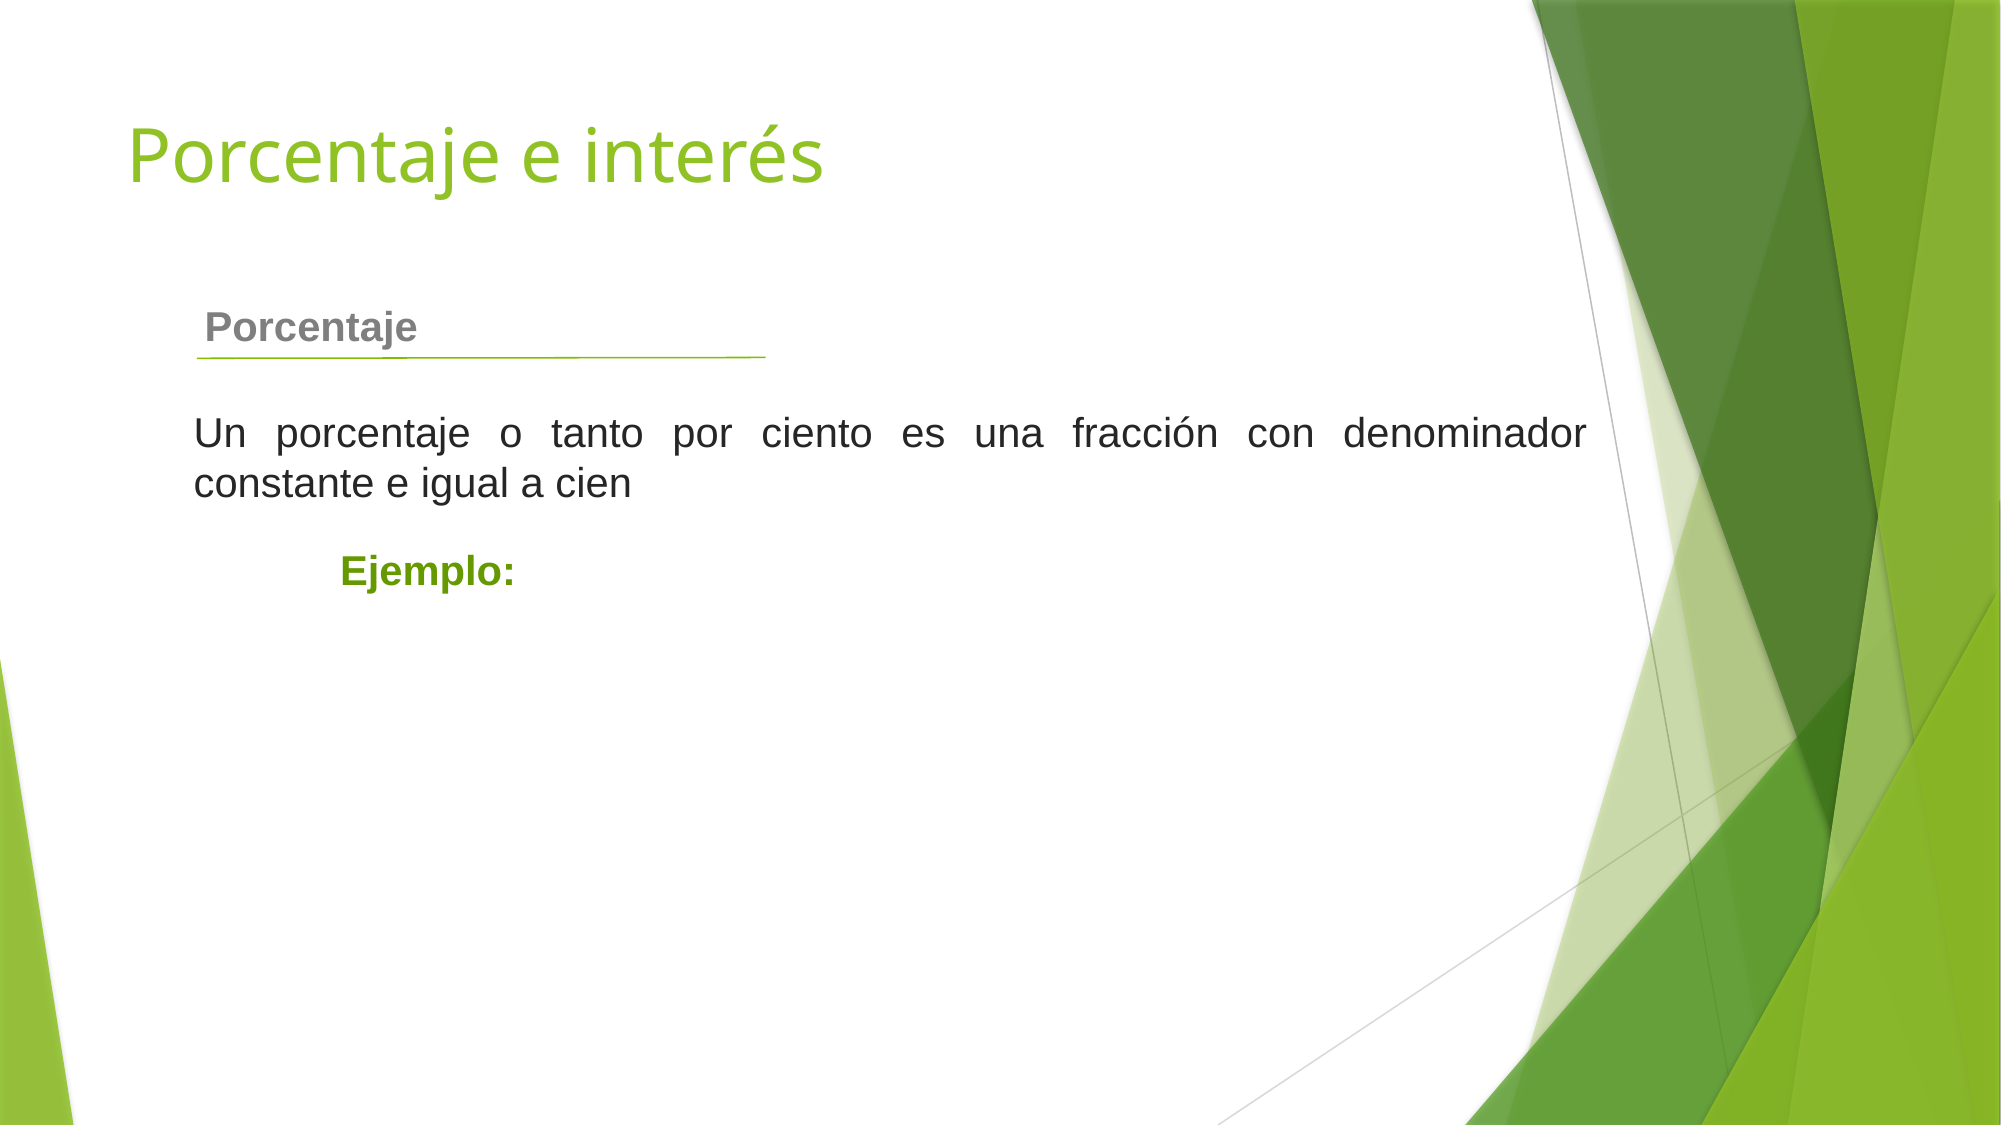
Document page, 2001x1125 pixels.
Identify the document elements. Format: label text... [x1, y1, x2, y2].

text_box Un porcentaje o tanto por ciento es una fracción con denominador constante e igual a cien [178, 398, 1603, 514]
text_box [143, 291, 1491, 359]
title Porcentaje e interés [111, 99, 1522, 317]
text_box Ejemplo: [292, 535, 564, 601]
